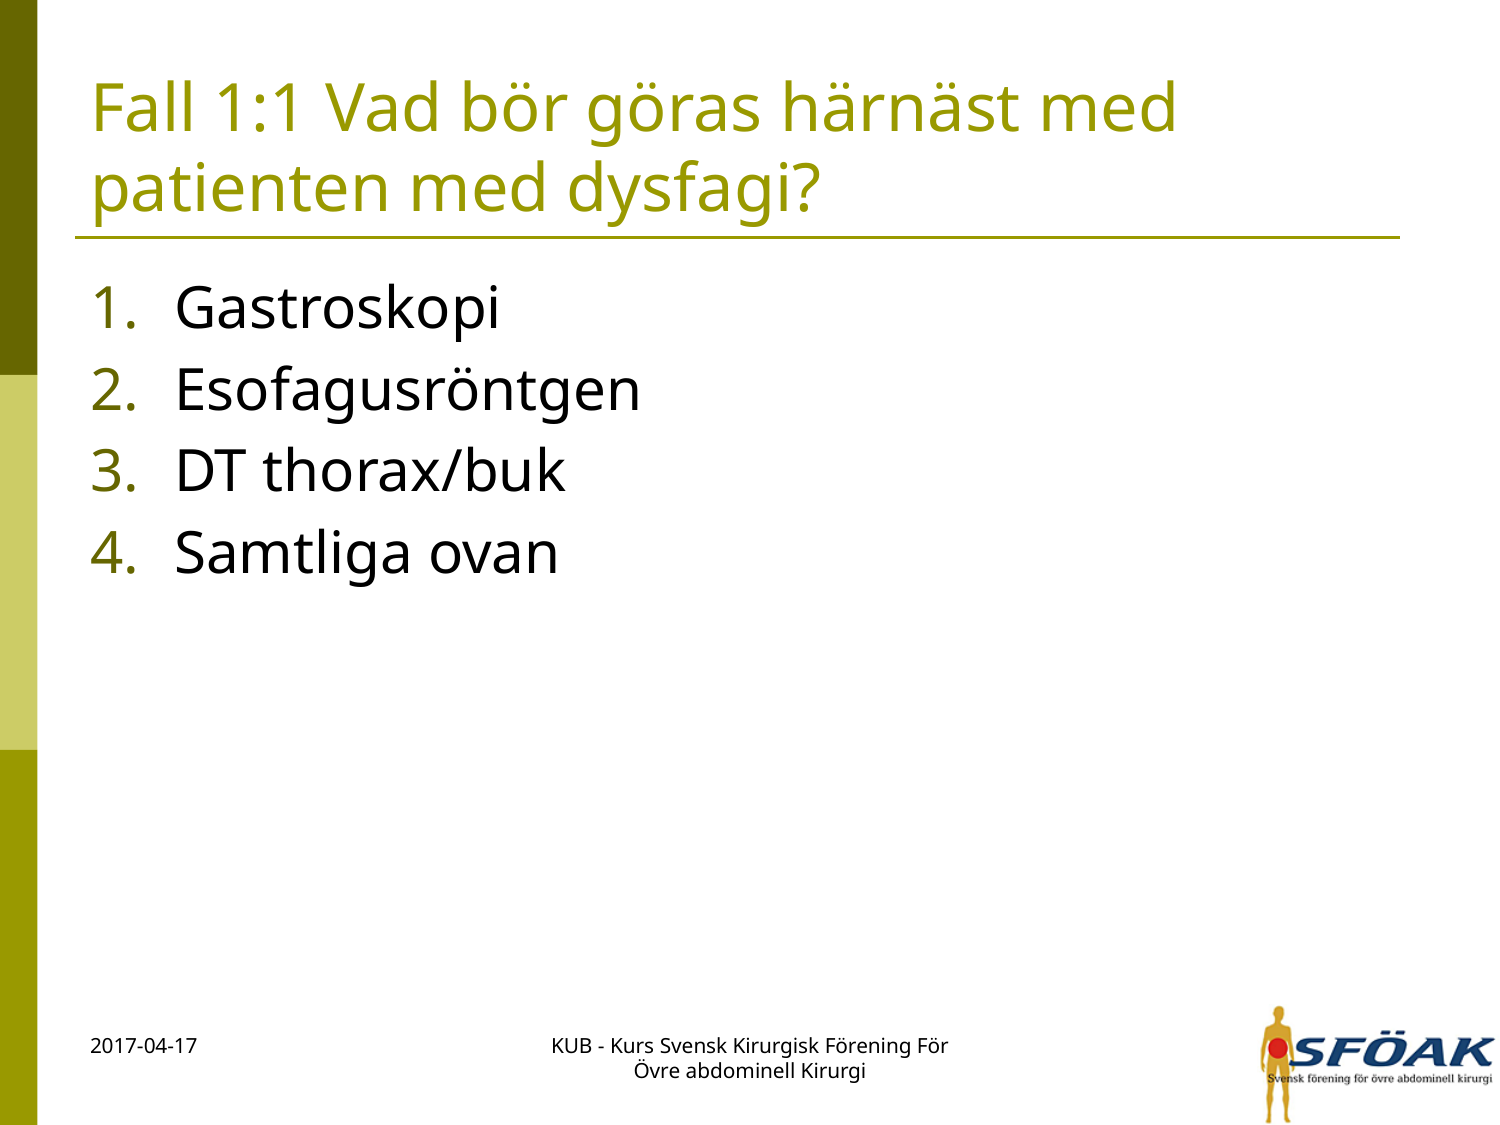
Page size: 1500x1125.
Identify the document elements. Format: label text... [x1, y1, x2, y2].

title Fall 1:1 Vad bör göras härnäst med patienten med dysfagi? [75, 45, 1425, 233]
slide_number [75, 1025, 425, 1100]
list Gastroskopi Esofagusröntgen DT thorax/buk Samtliga ovan [75, 262, 1425, 1006]
footer KUB - Kurs Svensk Kirurgisk Förening För Övre abdominell Kirurgi [512, 1025, 988, 1100]
picture [1257, 1004, 1500, 1125]
